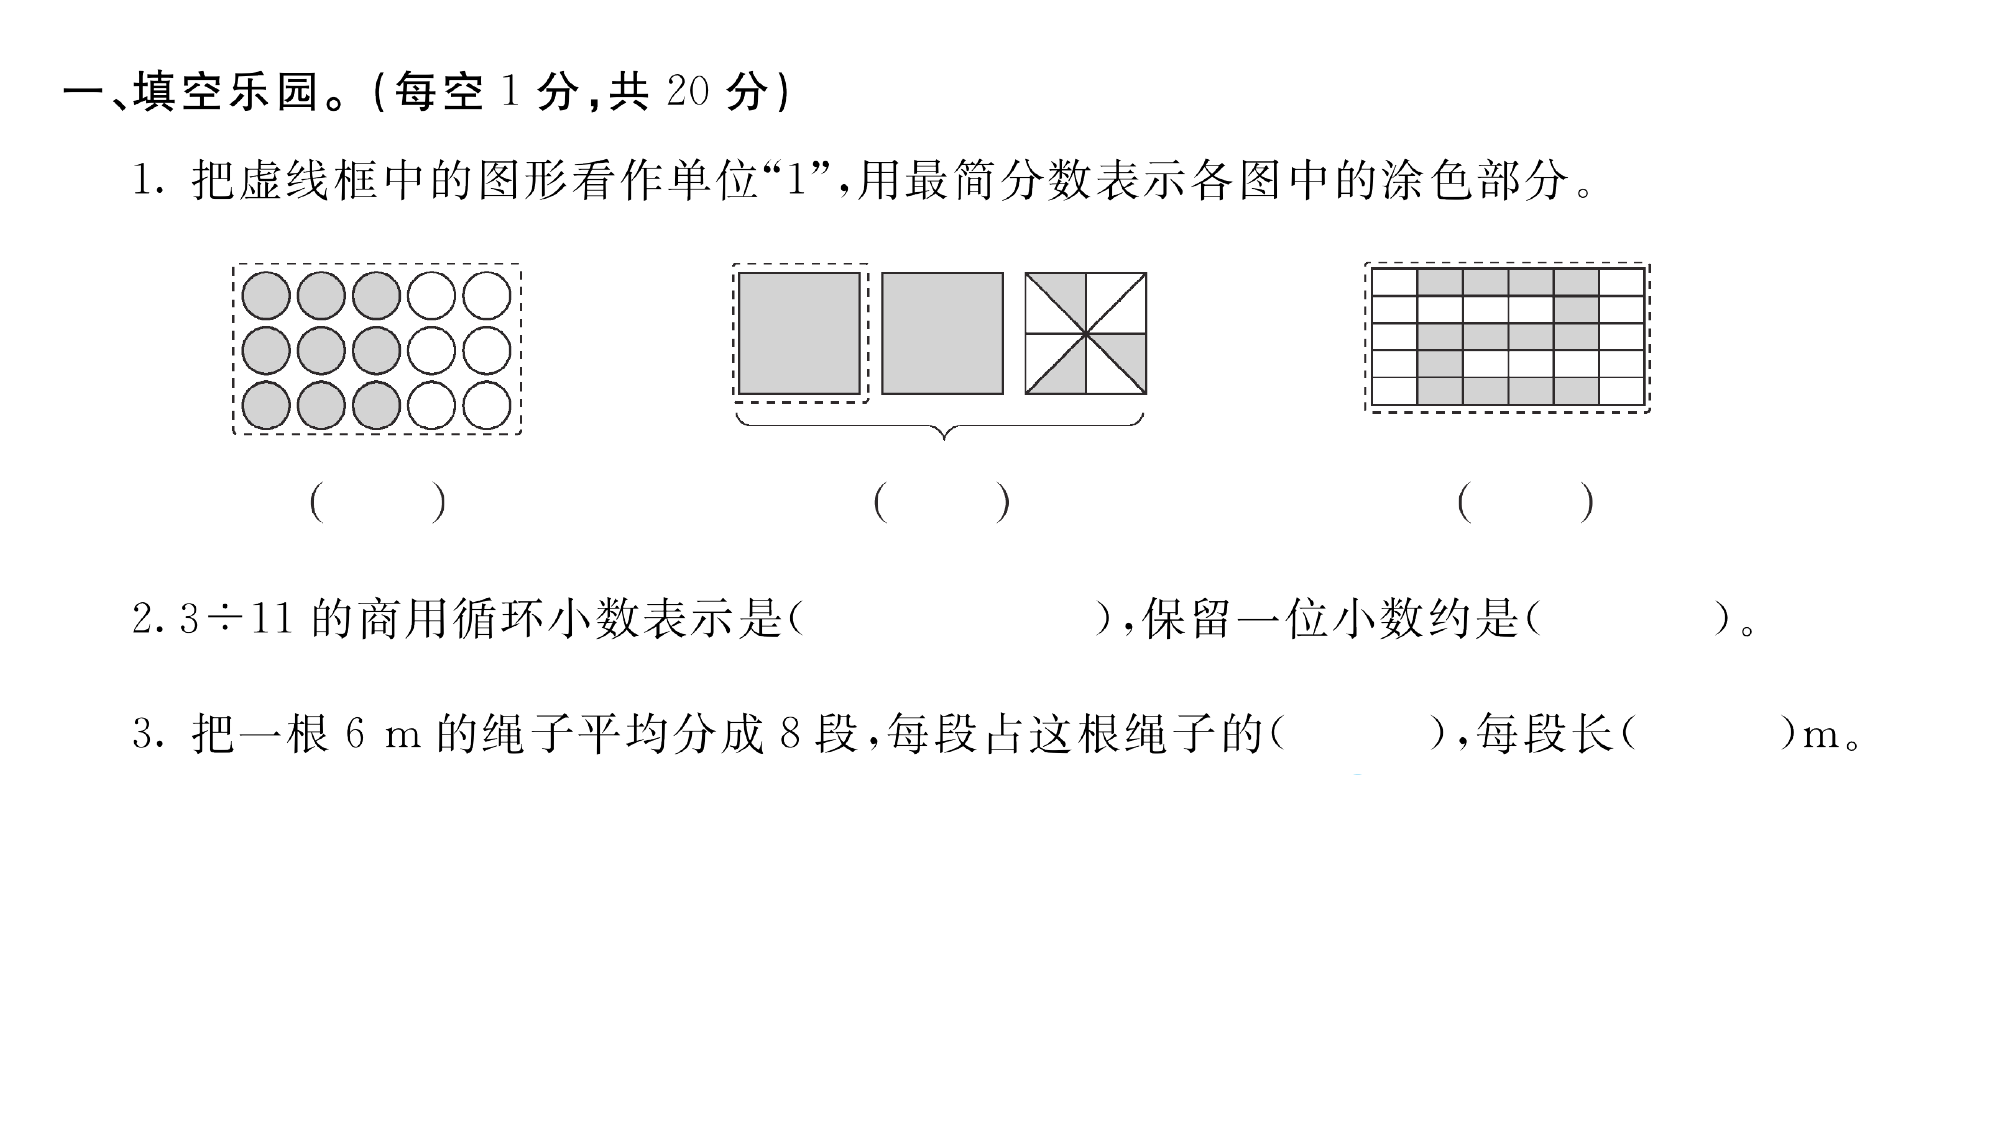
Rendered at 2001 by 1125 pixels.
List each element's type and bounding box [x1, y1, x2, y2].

picture [58, 58, 1949, 783]
